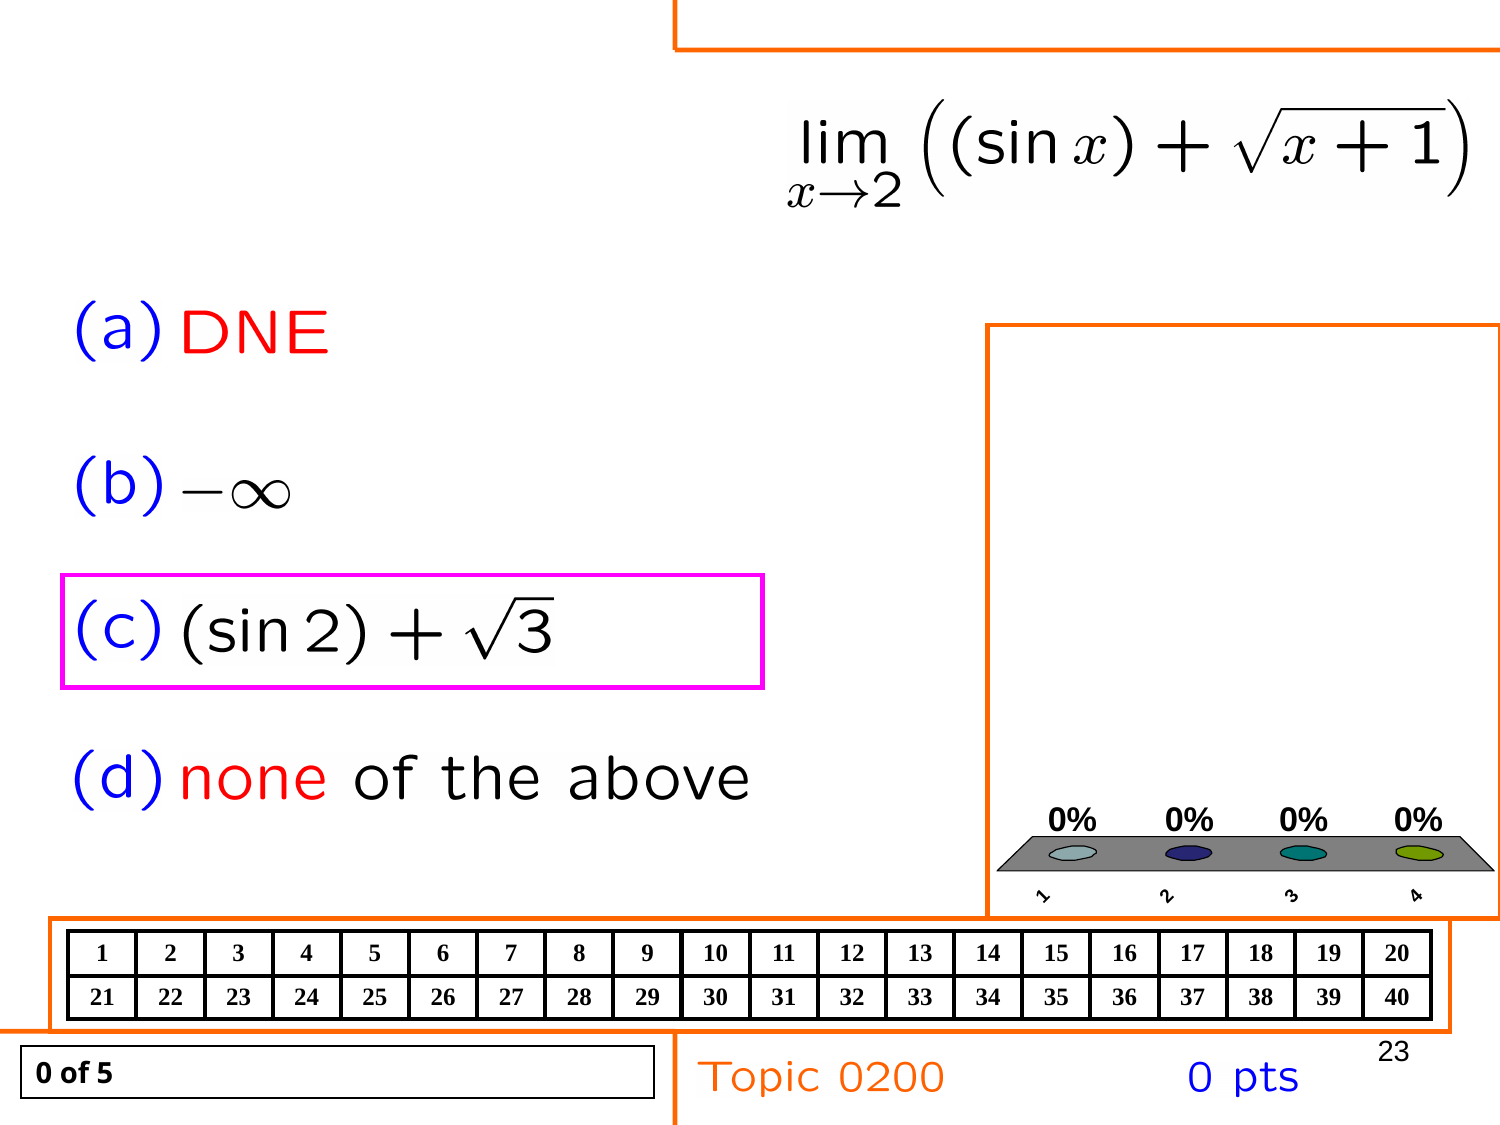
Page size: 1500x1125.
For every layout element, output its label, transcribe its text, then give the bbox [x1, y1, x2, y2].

picture [74, 455, 162, 518]
text_box [562, 62, 1013, 250]
picture [182, 310, 329, 354]
text_box [62, 575, 763, 688]
picture [182, 478, 292, 511]
picture [697, 1060, 945, 1098]
picture [182, 752, 751, 800]
picture [787, 99, 1470, 209]
picture [76, 599, 161, 663]
picture [1188, 1060, 1300, 1098]
picture [182, 594, 555, 667]
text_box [957, 312, 1500, 951]
picture [73, 749, 161, 813]
title 1+1= [75, 45, 1425, 233]
slide_number 23 [1350, 1032, 1425, 1103]
picture [74, 300, 162, 363]
text_box [50, 918, 1450, 1032]
text_box [87, 249, 650, 575]
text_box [20, 1045, 655, 1099]
